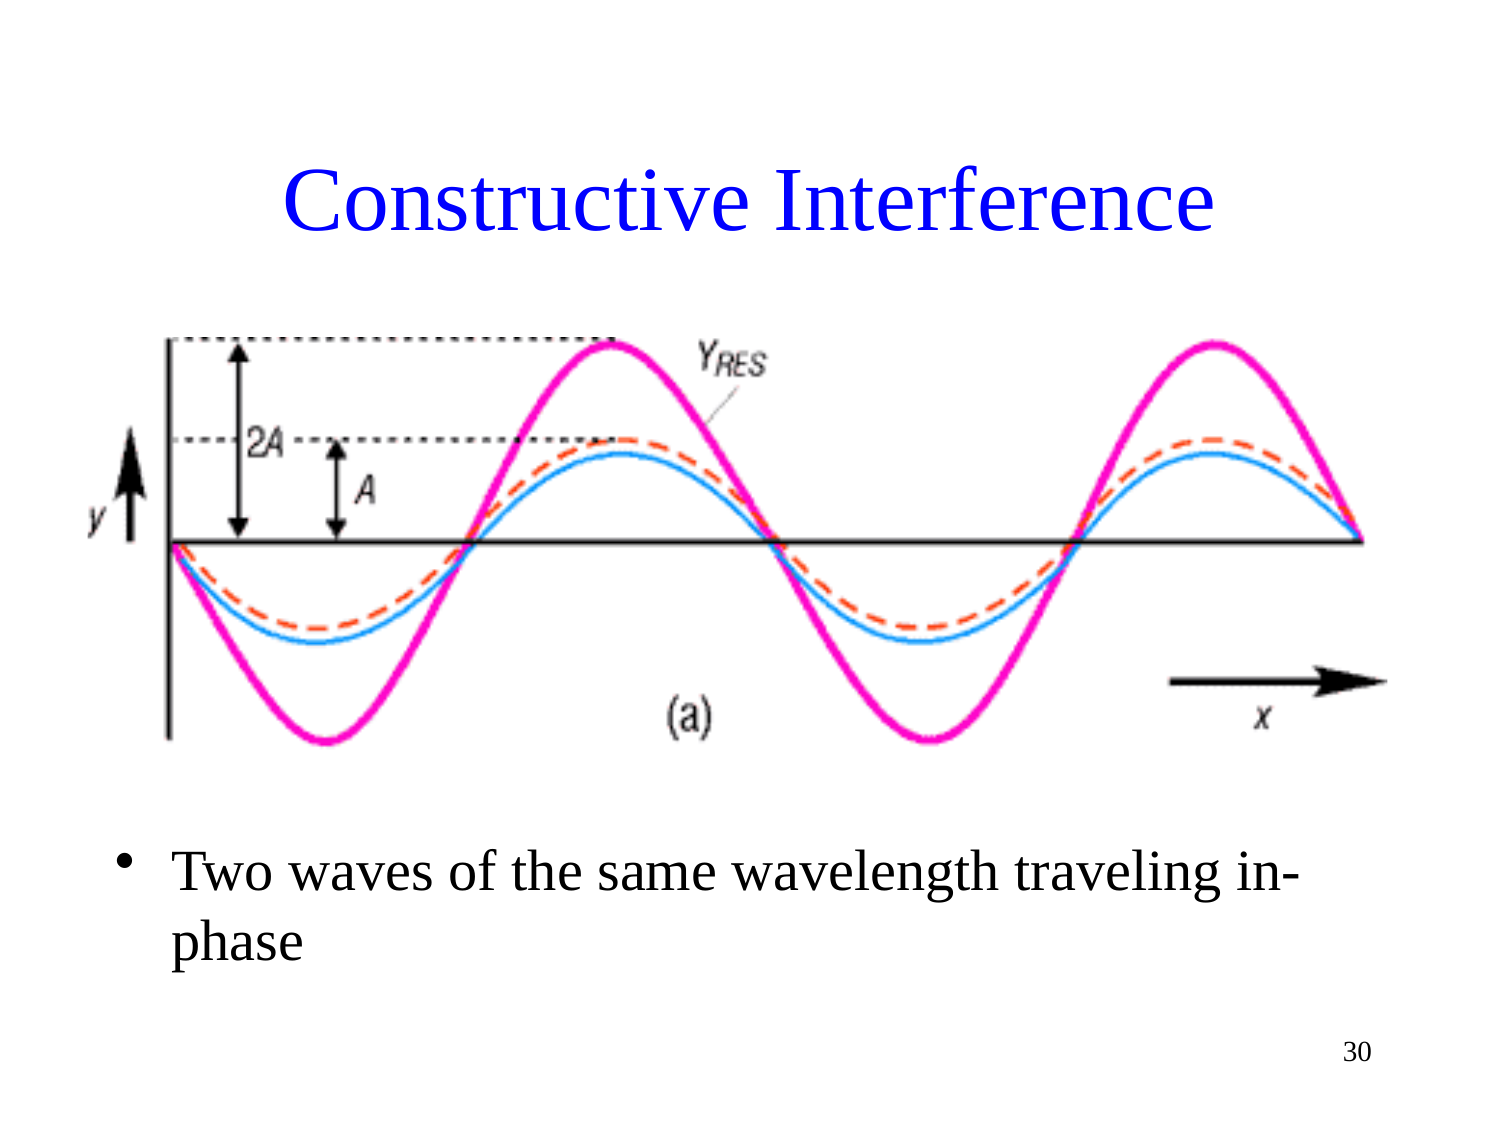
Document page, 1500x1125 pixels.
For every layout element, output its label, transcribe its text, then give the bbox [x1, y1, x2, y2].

slide_number 30 [1074, 1024, 1388, 1101]
list Two waves of the same wavelength traveling in-phase [99, 825, 1388, 1000]
title Constructive Interference [112, 99, 1388, 288]
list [87, 337, 1388, 773]
